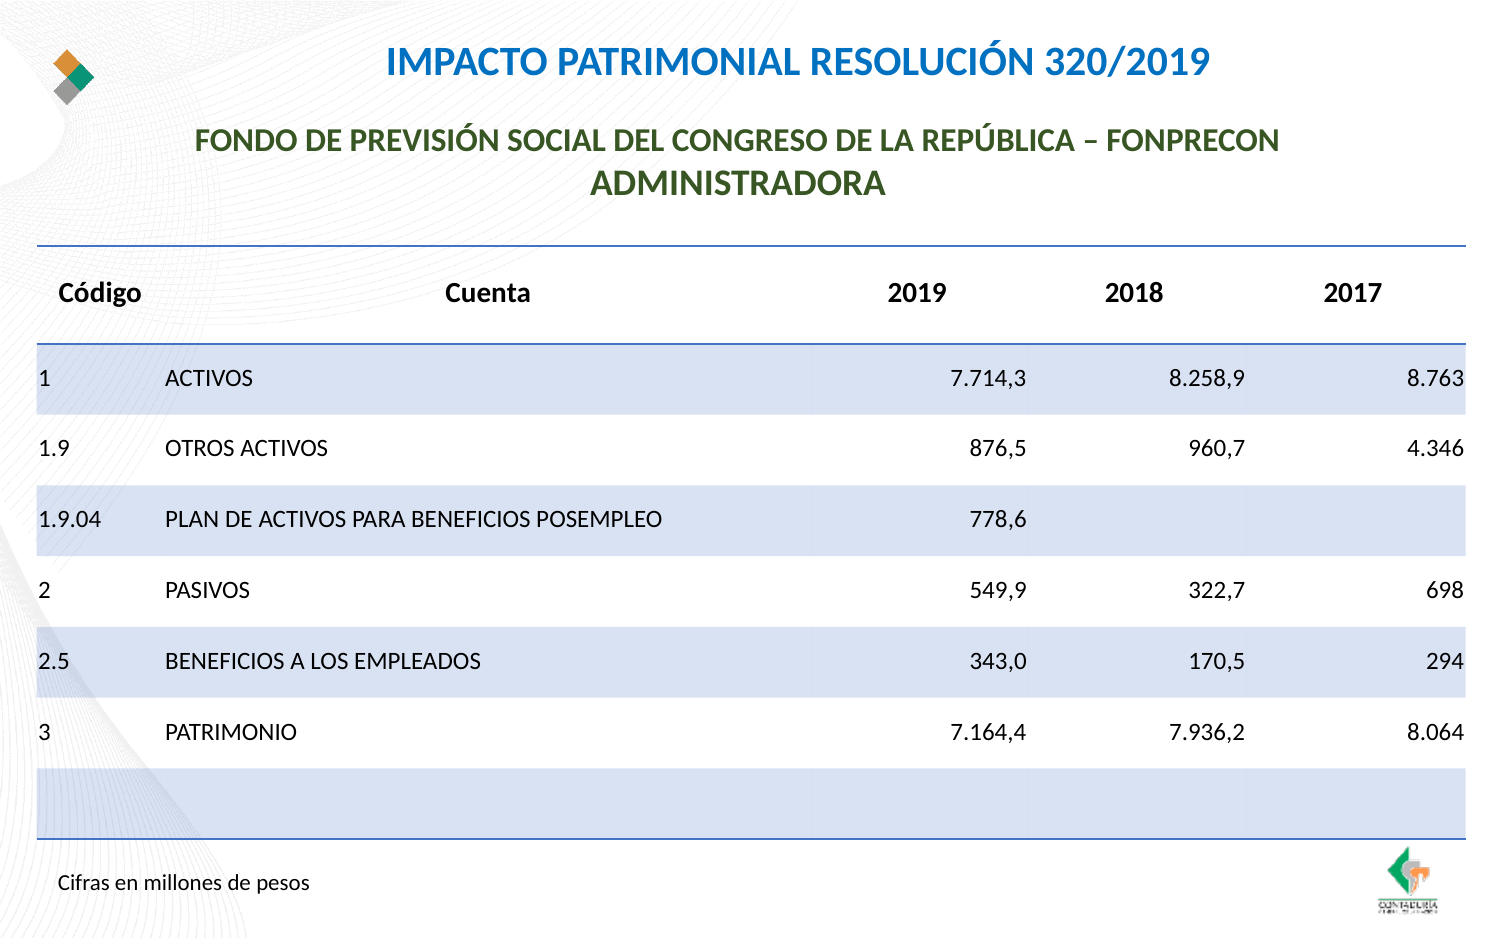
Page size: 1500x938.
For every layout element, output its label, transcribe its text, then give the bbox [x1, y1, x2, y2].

table_cell [1247, 485, 1466, 556]
table_cell 3 [37, 698, 164, 768]
table_header Código [37, 247, 164, 343]
table_cell 8.064 [1247, 698, 1466, 768]
table_cell OTROS ACTIVOS [164, 415, 813, 485]
table_cell 876,5 [813, 415, 1028, 485]
table_cell 343,0 [813, 627, 1028, 698]
table_cell 549,9 [813, 556, 1028, 627]
table_cell 960,7 [1028, 415, 1247, 485]
table_cell 294 [1247, 627, 1466, 698]
table_cell ACTIVOS [164, 345, 813, 415]
table_cell [1028, 485, 1247, 556]
table_cell 778,6 [813, 485, 1028, 556]
table_cell 170,5 [1028, 627, 1247, 698]
table_cell 4.346 [1247, 415, 1466, 485]
table_cell PLAN DE ACTIVOS PARA BENEFICIOS POSEMPLEO [164, 485, 813, 556]
table_cell 2 [37, 556, 164, 627]
table_cell [37, 768, 164, 838]
table_cell PASIVOS [164, 556, 813, 627]
table_cell 1 [37, 345, 164, 415]
text_box FONDO DE PREVISIÓN SOCIAL DEL CONGRESO DE LA REPÚBLICA – FONPRECON ADMINISTRADORA [144, 110, 1332, 211]
table_cell [1247, 768, 1466, 838]
table_cell 8.763 [1247, 345, 1466, 415]
table_cell 698 [1247, 556, 1466, 627]
table_cell 7.936,2 [1028, 698, 1247, 768]
table_header 2019 [813, 247, 1028, 343]
text_box Cifras en millones de pesos [43, 860, 433, 903]
text_box IMPACTO PATRIMONIAL RESOLUCIÓN 320/2019 [117, 26, 1480, 92]
table_cell 322,7 [1028, 556, 1247, 627]
table_cell 8.258,9 [1028, 345, 1247, 415]
table_cell [164, 768, 813, 838]
picture [0, 0, 1500, 938]
table_cell [1028, 768, 1247, 838]
table_header 2018 [1028, 247, 1247, 343]
table_cell PATRIMONIO [164, 698, 813, 768]
table_cell 1.9 [37, 415, 164, 485]
table_cell BENEFICIOS A LOS EMPLEADOS [164, 627, 813, 698]
table_header 2017 [1247, 247, 1466, 343]
table_cell 2.5 [37, 627, 164, 698]
table_header Cuenta [164, 247, 813, 343]
table_cell 1.9.04 [37, 485, 164, 556]
table_cell [813, 768, 1028, 838]
table_cell 7.714,3 [813, 345, 1028, 415]
table_cell 7.164,4 [813, 698, 1028, 768]
